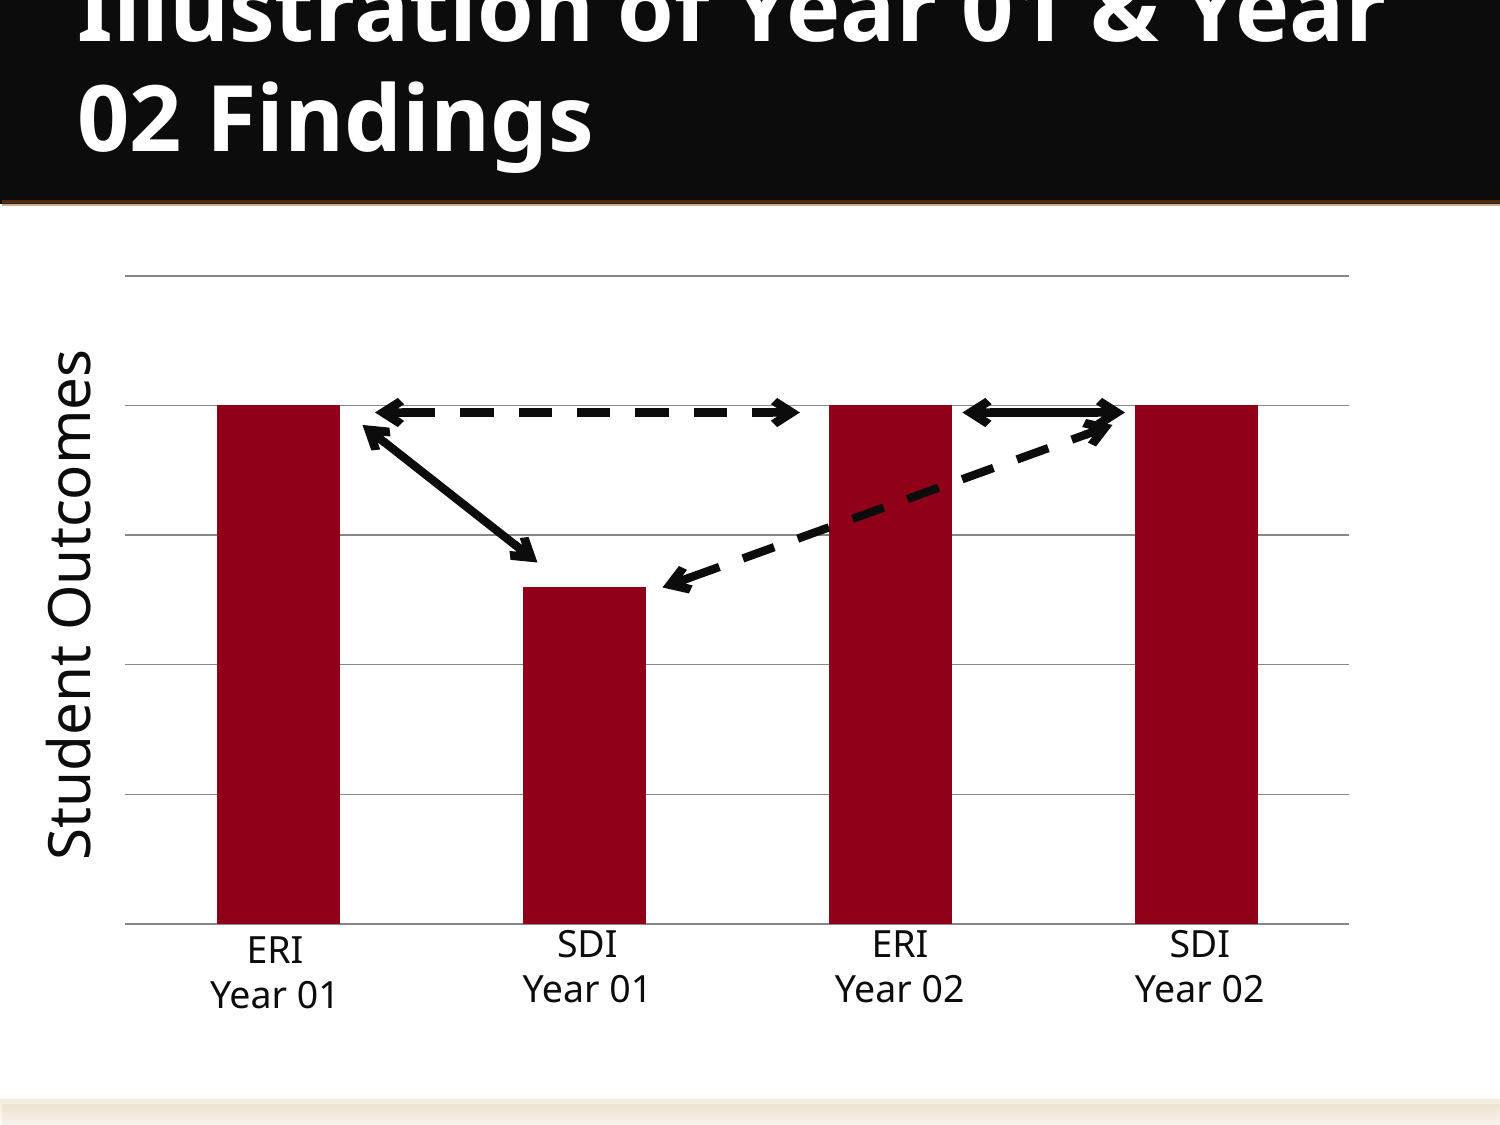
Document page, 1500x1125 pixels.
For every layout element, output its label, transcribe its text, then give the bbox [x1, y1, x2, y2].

text_box ERI Year 02 [812, 947, 988, 1018]
title Illustration of Year 01 & Year 02 Findings [62, 37, 1438, 178]
text_box ERI Year 01 [187, 947, 363, 1024]
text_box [362, 424, 538, 563]
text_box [662, 424, 1113, 588]
text_box SDI Year 02 [1112, 947, 1288, 1018]
text_box Student Outcomes [24, 312, 94, 875]
chart [99, 262, 1376, 938]
text_box SDI Year 01 [500, 947, 675, 1018]
